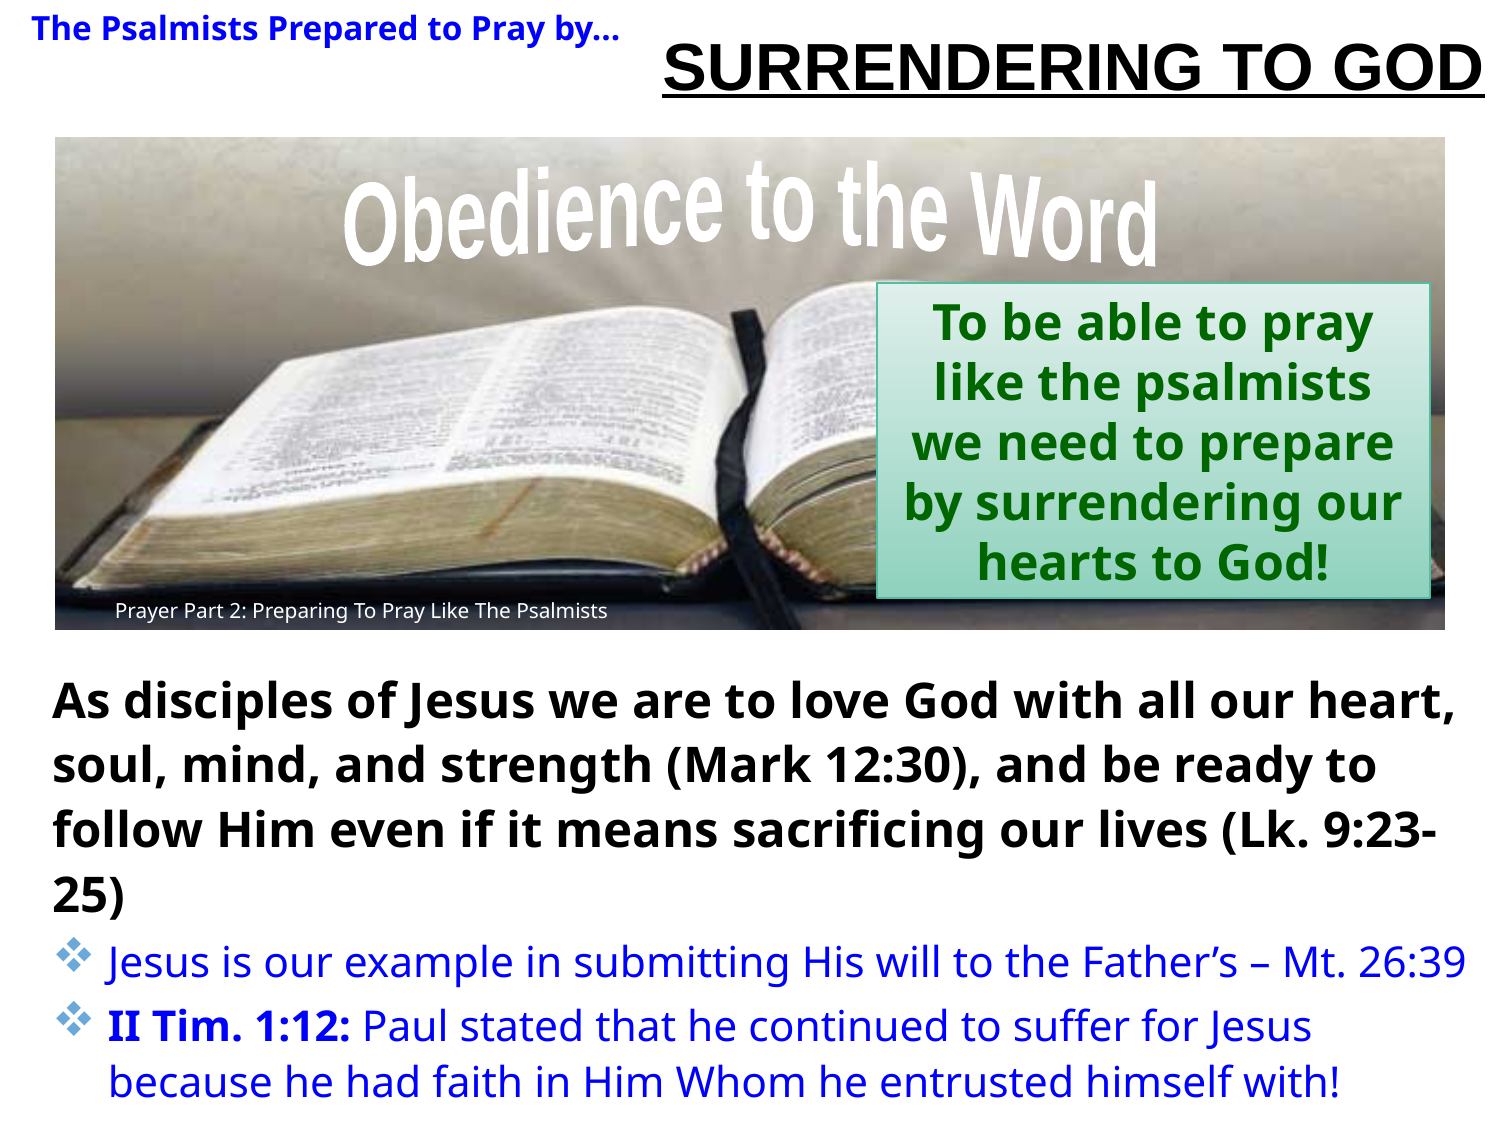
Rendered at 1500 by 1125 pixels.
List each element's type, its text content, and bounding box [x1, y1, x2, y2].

text_box The Psalmists Prepared to Pray by… [2, 0, 650, 55]
text_box As disciples of Jesus we are to love God with all our heart, soul, mind, and strength (Mark 12:30), and be ready to follow Him even if it means sacrificing our lives (Lk. 9:23-25) Jesus is our example in submitting His will to the Father’s – Mt. 26:39 II Tim. 1:12: Paul stated that he continued to suffer for Jesus because he had faith in Him Whom he entrusted himself with! [0, 644, 1500, 1125]
picture [54, 136, 1446, 631]
title Surrendering to God [587, 0, 1500, 138]
text_box [0, 0, 1500, 644]
